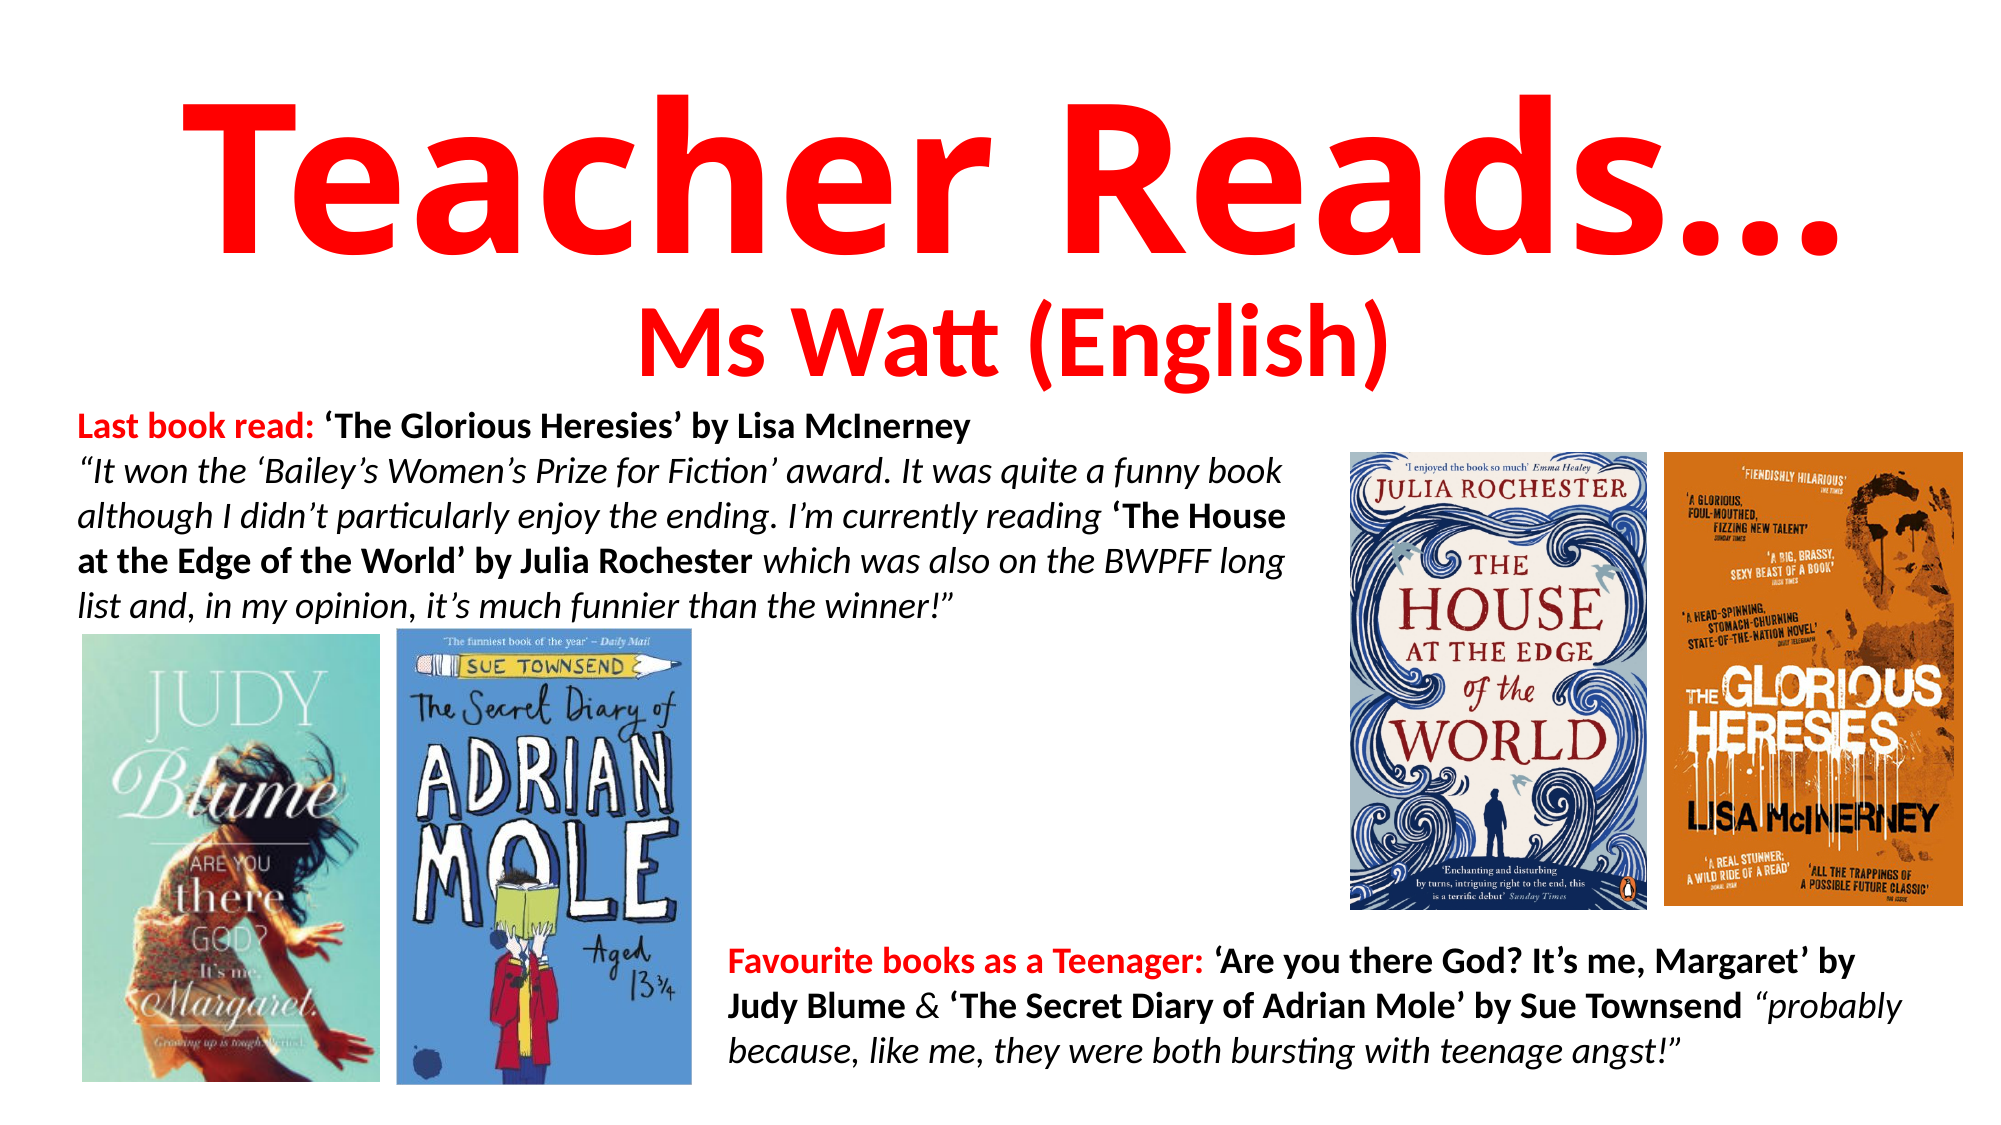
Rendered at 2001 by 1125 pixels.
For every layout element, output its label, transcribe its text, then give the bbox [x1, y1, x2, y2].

picture [82, 634, 380, 1082]
text_box Favourite books as a Teenager: ‘Are you there God? It’s me, Margaret’ by Judy Blume & ‘The Secret Diary of Adrian Mole’ by Sue Townsend “probably because, like me, they were both bursting with teenage angst!” [713, 883, 1946, 1123]
text_box Teacher Reads… [164, 37, 1865, 303]
picture [1664, 452, 1963, 906]
picture [1350, 452, 1647, 910]
text_box Last book read: ‘The Glorious Heresies’ by Lisa McInerney “It won the ‘Bailey’s Women’s Prize for Fiction’ award. It was quite a funny book although I didn’t particularly enjoy the ending. I’m currently reading ‘The House at the Edge of the World’ by Julia Rochester which was also on the BWPFF long list and, in my opinion, it’s much funnier than the winner!” [62, 393, 1334, 634]
text_box Ms Watt (English) [620, 264, 1409, 405]
picture [396, 628, 692, 1085]
